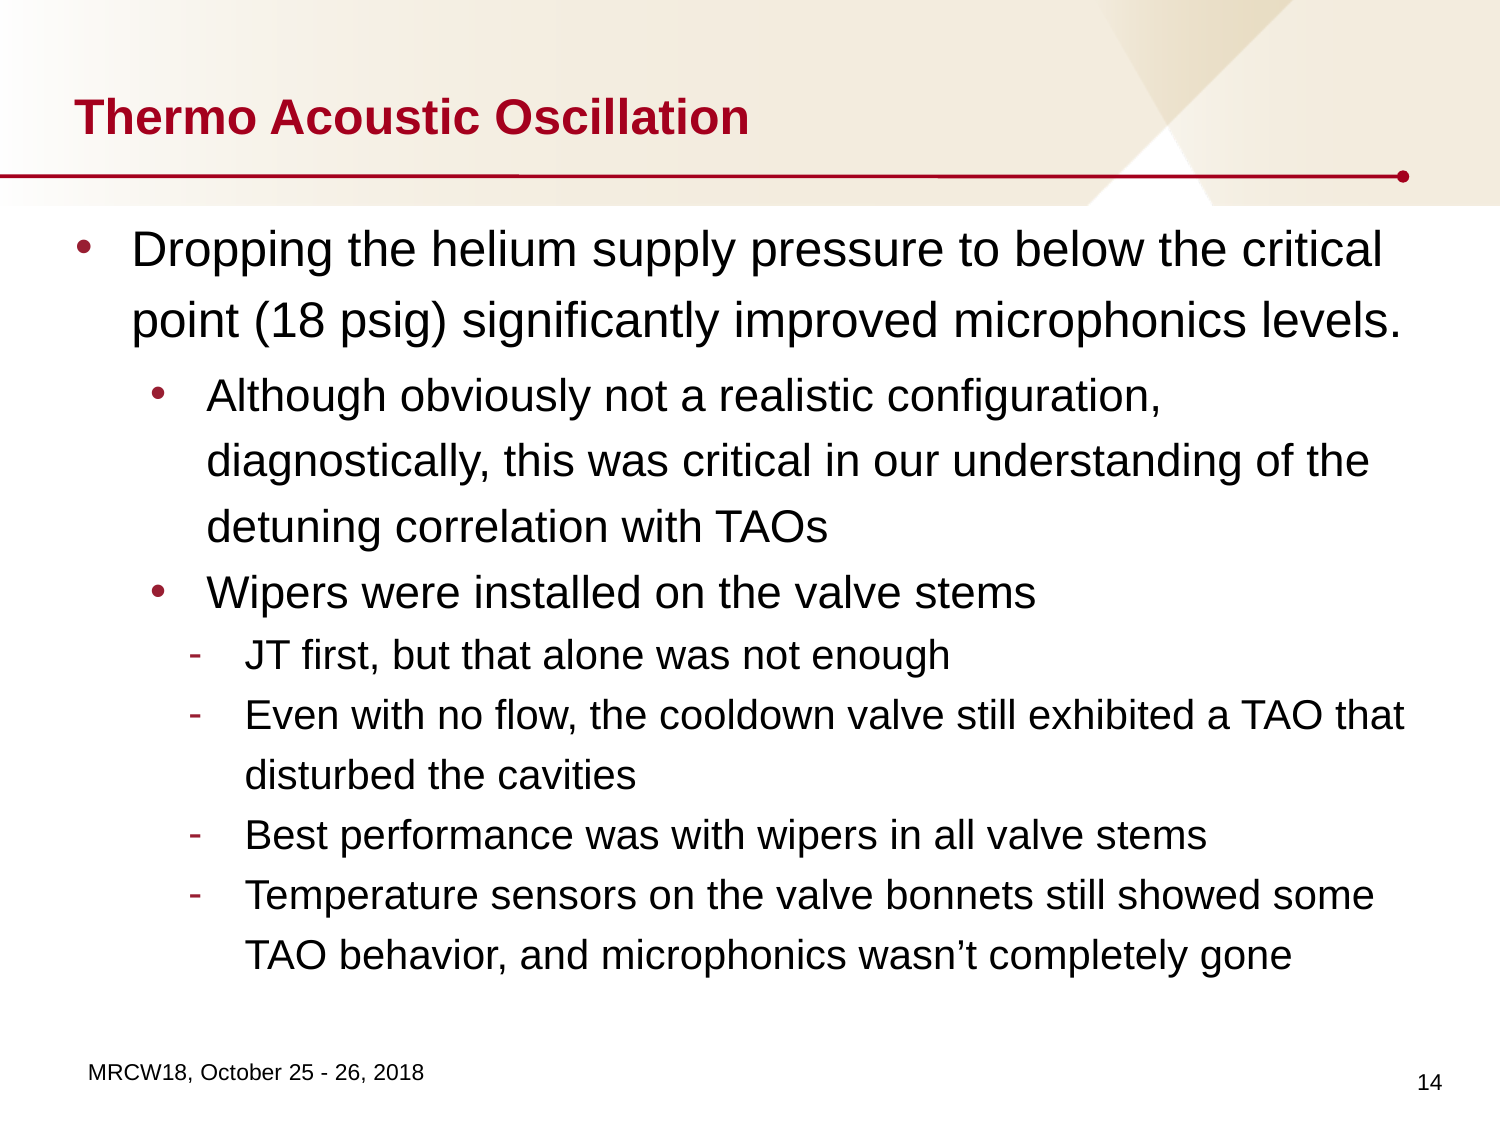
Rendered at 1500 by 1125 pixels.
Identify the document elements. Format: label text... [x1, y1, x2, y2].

list Dropping the helium supply pressure to below the critical point (18 psig) significantly improved microphonics levels. Although obviously not a realistic configuration, diagnostically, this was critical in our understanding of the detuning correlation with TAOs Wipers were installed on the valve stems JT first, but that alone was not enough Even with no flow, the cooldown valve still exhibited a TAO that disturbed the cavities Best performance was with wipers in all valve stems Temperature sensors on the valve bonnets still showed some TAO behavior, and microphonics wasn’t completely gone [75, 203, 1406, 1035]
picture [0, 0, 1500, 206]
slide_number 14 [1405, 1036, 1458, 1125]
footer MRCW18, October 25 - 26, 2018 [73, 1050, 750, 1102]
title Thermo Acoustic Oscillation [74, 21, 1404, 145]
